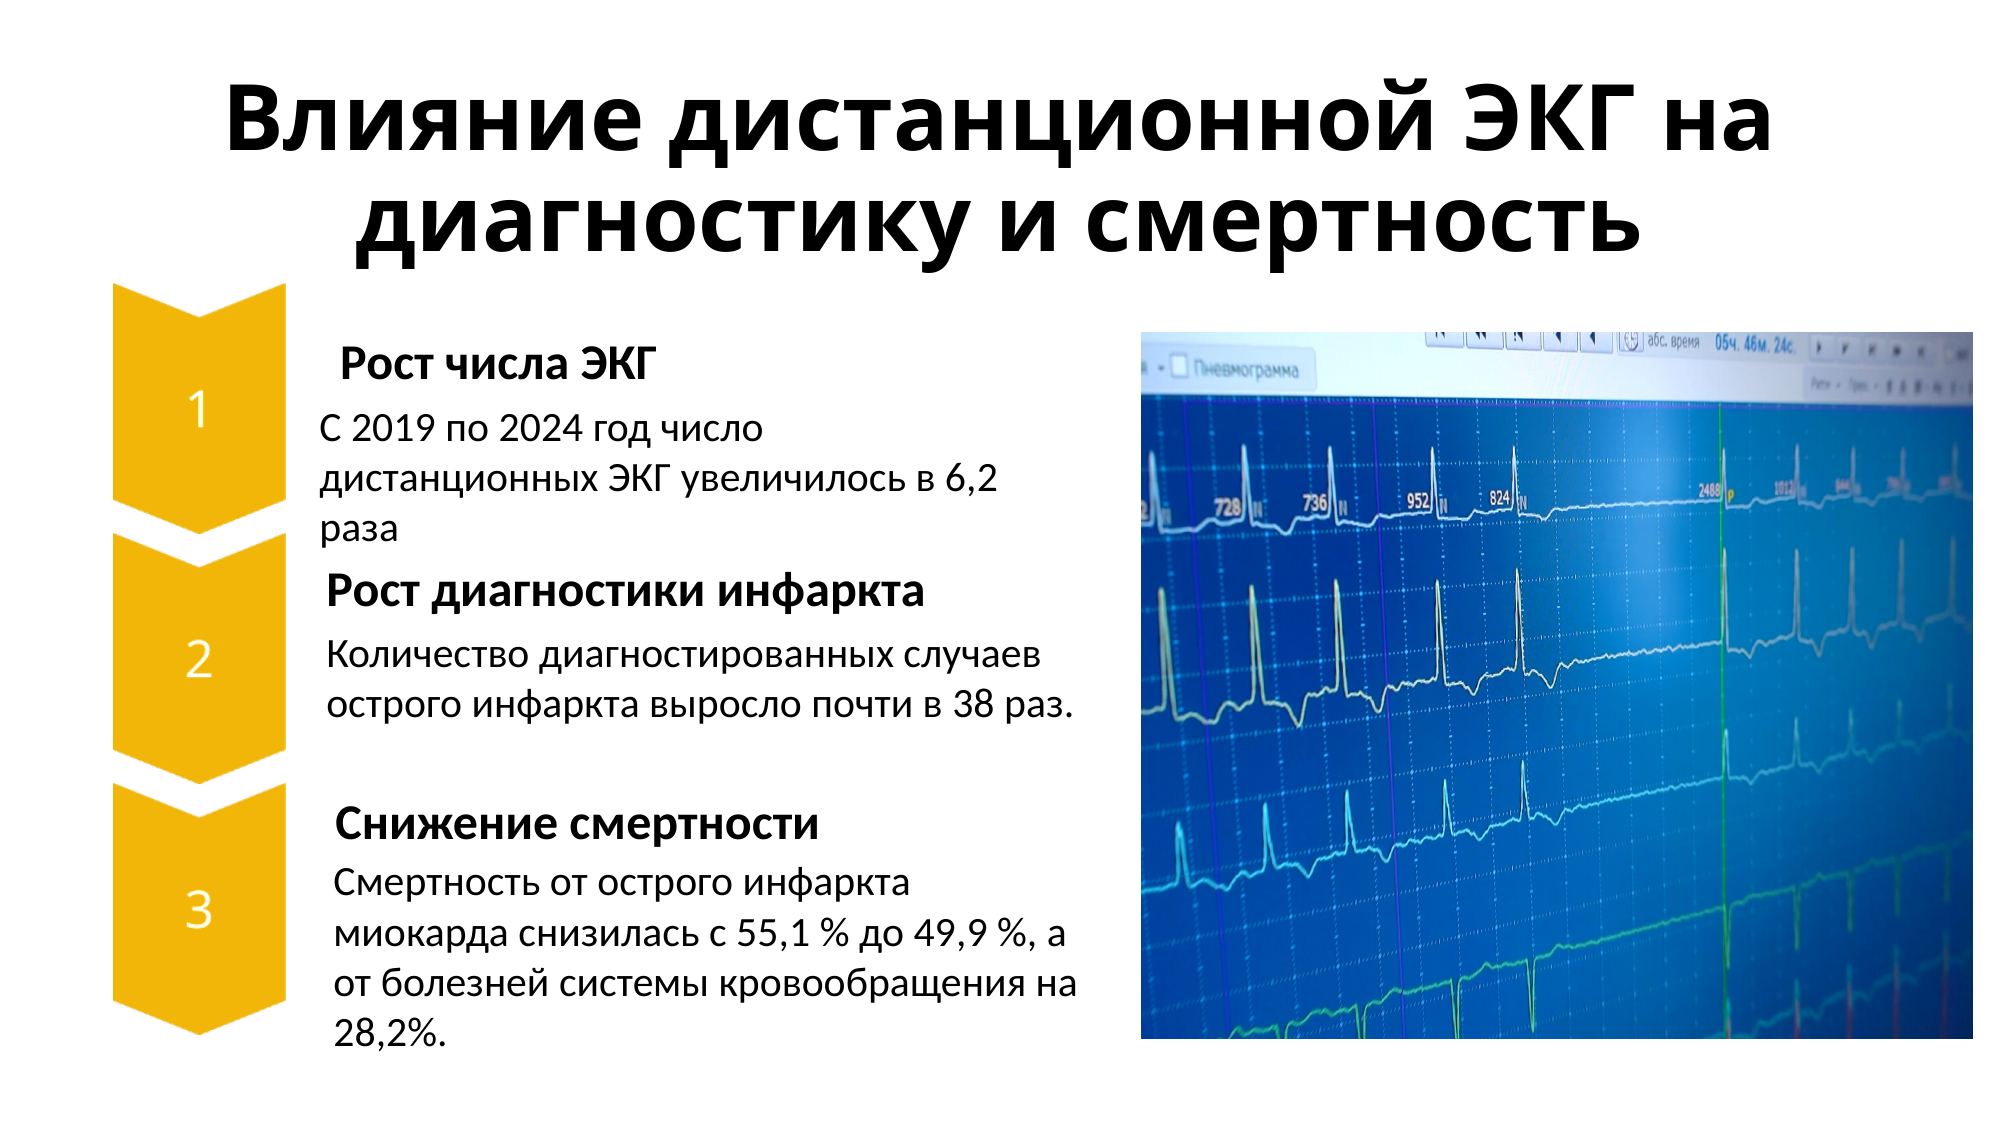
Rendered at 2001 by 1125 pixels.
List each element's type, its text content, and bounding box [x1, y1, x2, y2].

text_box С 2019 по 2024 год число дистанционных ЭКГ увеличилось в 6,2 раза [304, 392, 1067, 558]
text_box Смертность от острого инфаркта миокарда снизилась с 55,1 % до 49,9 %, а от болезней системы кровообращения на 28,2%. [318, 846, 1097, 1062]
text_box Снижение смертности [320, 782, 900, 846]
text_box Рост диагностики инфаркта [311, 549, 979, 618]
picture [1141, 332, 1973, 1039]
text_box Количество диагностированных случаев острого инфаркта выросло почти в 38 раз. [311, 618, 1141, 734]
text_box Рост числа ЭКГ [325, 322, 838, 392]
title Влияние дистанционной ЭКГ на диагностику и смертность [137, 59, 1863, 278]
picture [113, 283, 286, 1035]
